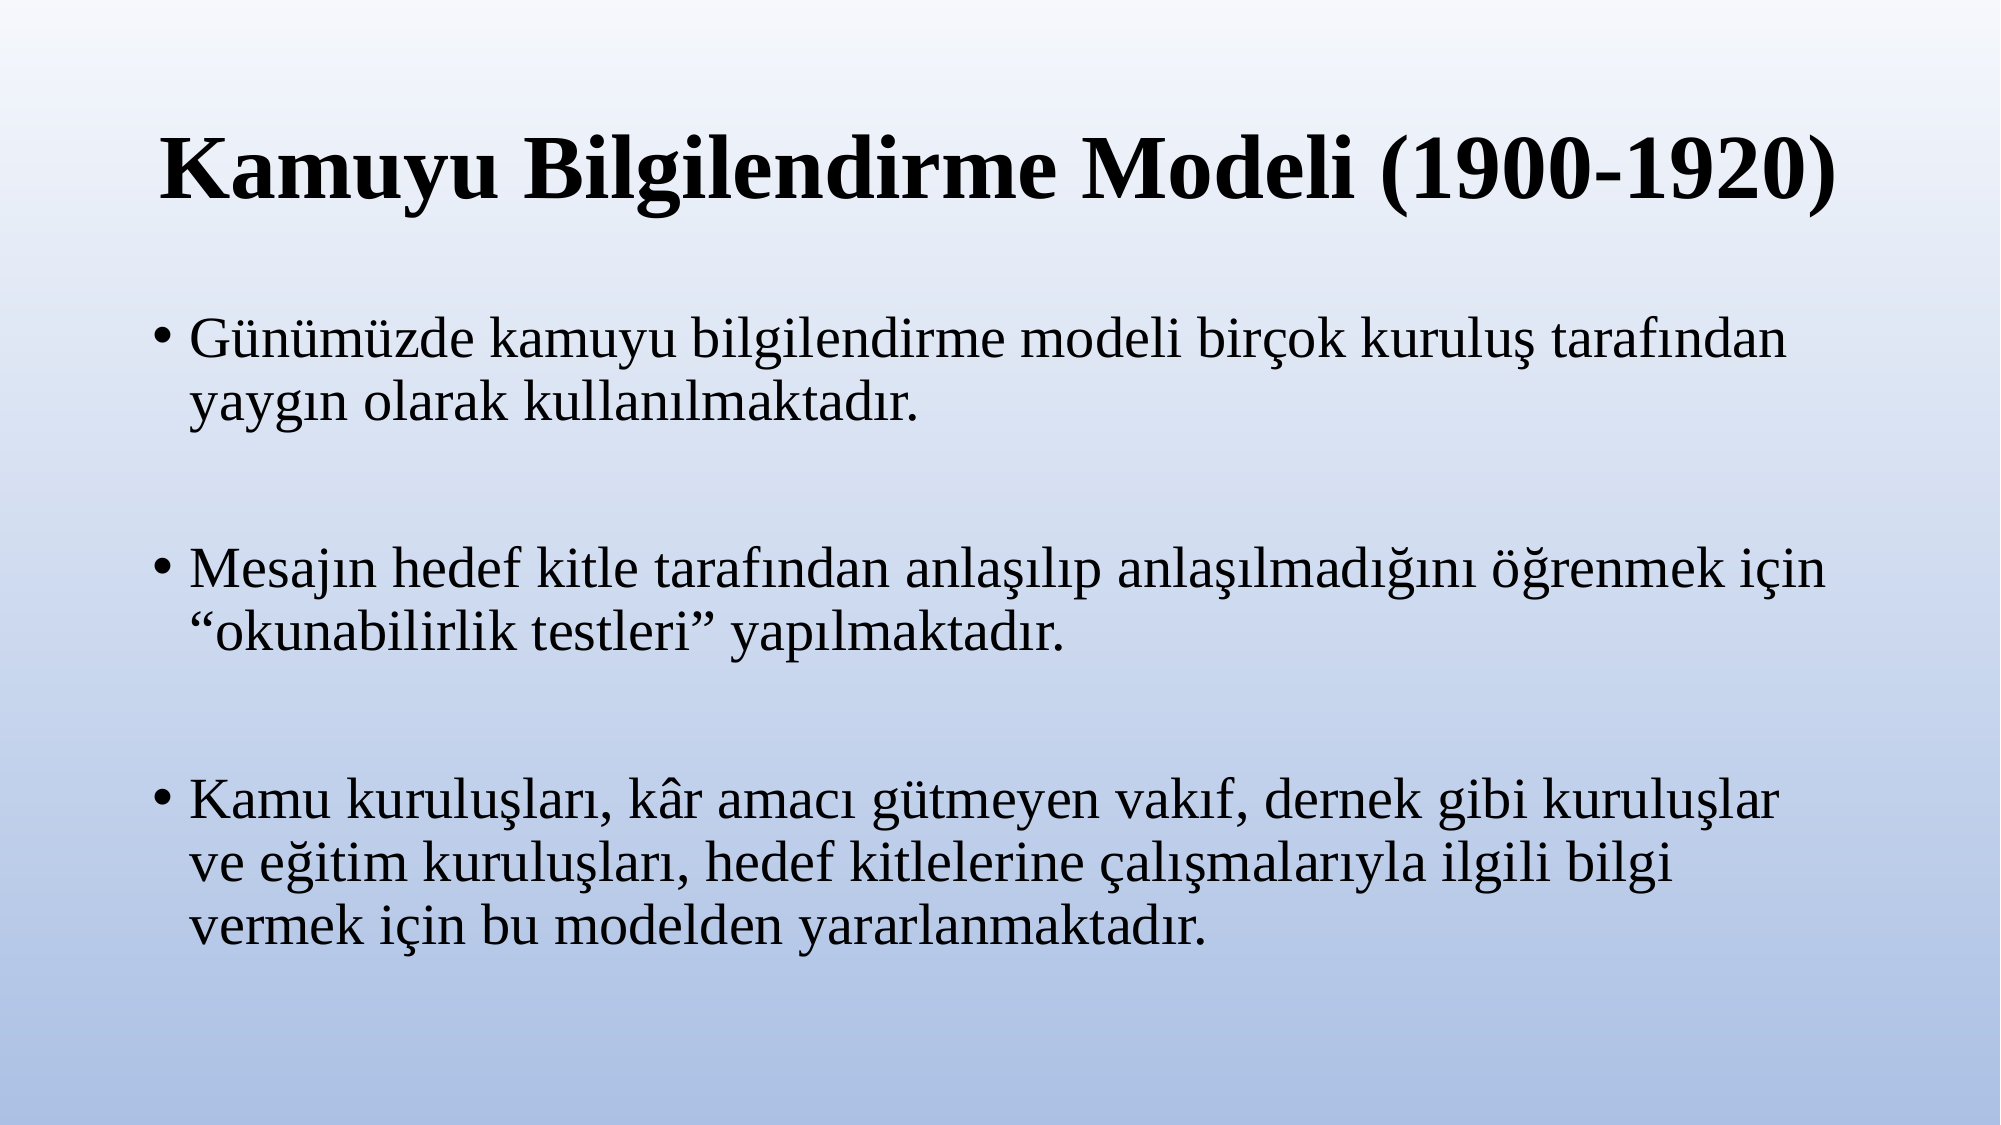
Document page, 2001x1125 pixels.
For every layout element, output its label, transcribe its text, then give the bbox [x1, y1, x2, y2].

list Günümüzde kamuyu bilgilendirme modeli birçok kuruluş tarafından yaygın olarak kullanılmaktadır. Mesajın hedef kitle tarafından anlaşılıp anlaşılmadığını öğrenmek için “okunabilirlik testleri” yapılmaktadır. Kamu kuruluşları, kâr amacı gütmeyen vakıf, dernek gibi kuruluşlar ve eğitim kuruluşları, hedef kitlelerine çalışmalarıyla ilgili bilgi vermek için bu modelden yararlanmaktadır. [137, 299, 1863, 1014]
title Kamuyu Bilgilendirme Modeli (1900-1920) [137, 59, 1863, 278]
